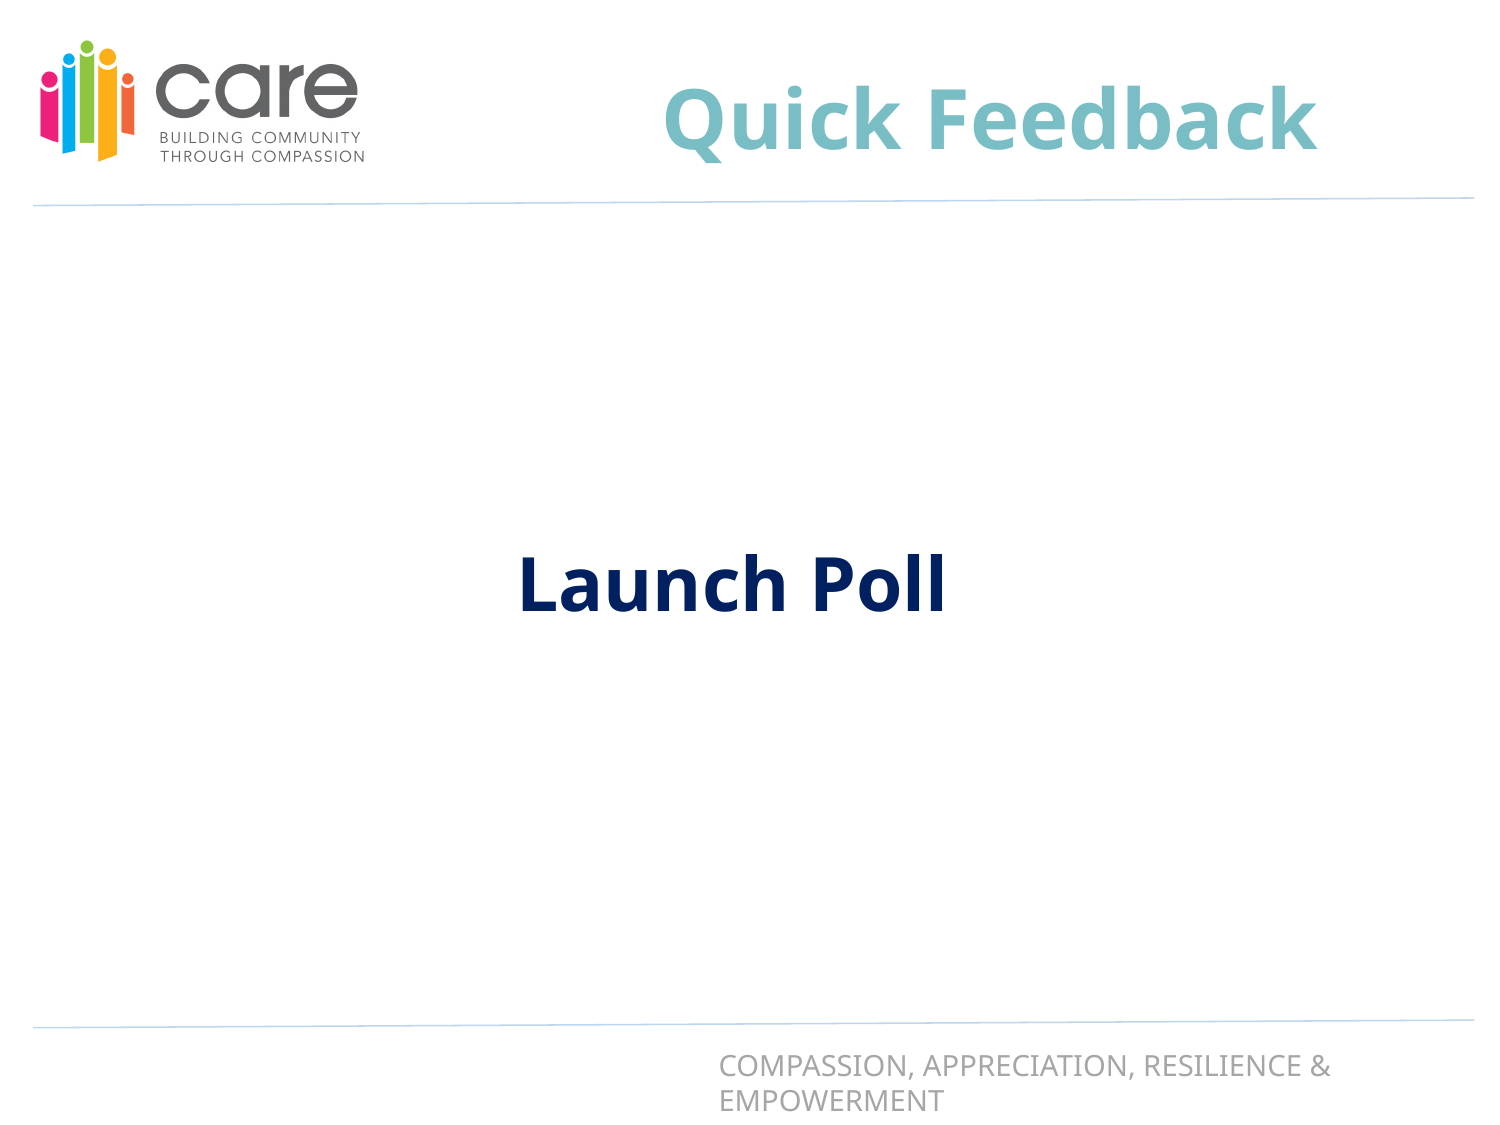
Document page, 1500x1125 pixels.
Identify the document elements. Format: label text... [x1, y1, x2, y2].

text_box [32, 197, 1475, 206]
text_box Quick Feedback [647, 59, 1500, 174]
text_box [32, 1019, 1475, 1029]
text_box Launch Poll [501, 529, 1007, 635]
picture [32, 32, 371, 173]
text_box COMPASSION, APPRECIATION, RESILIENCE & EMPOWERMENT [684, 1039, 1500, 1125]
